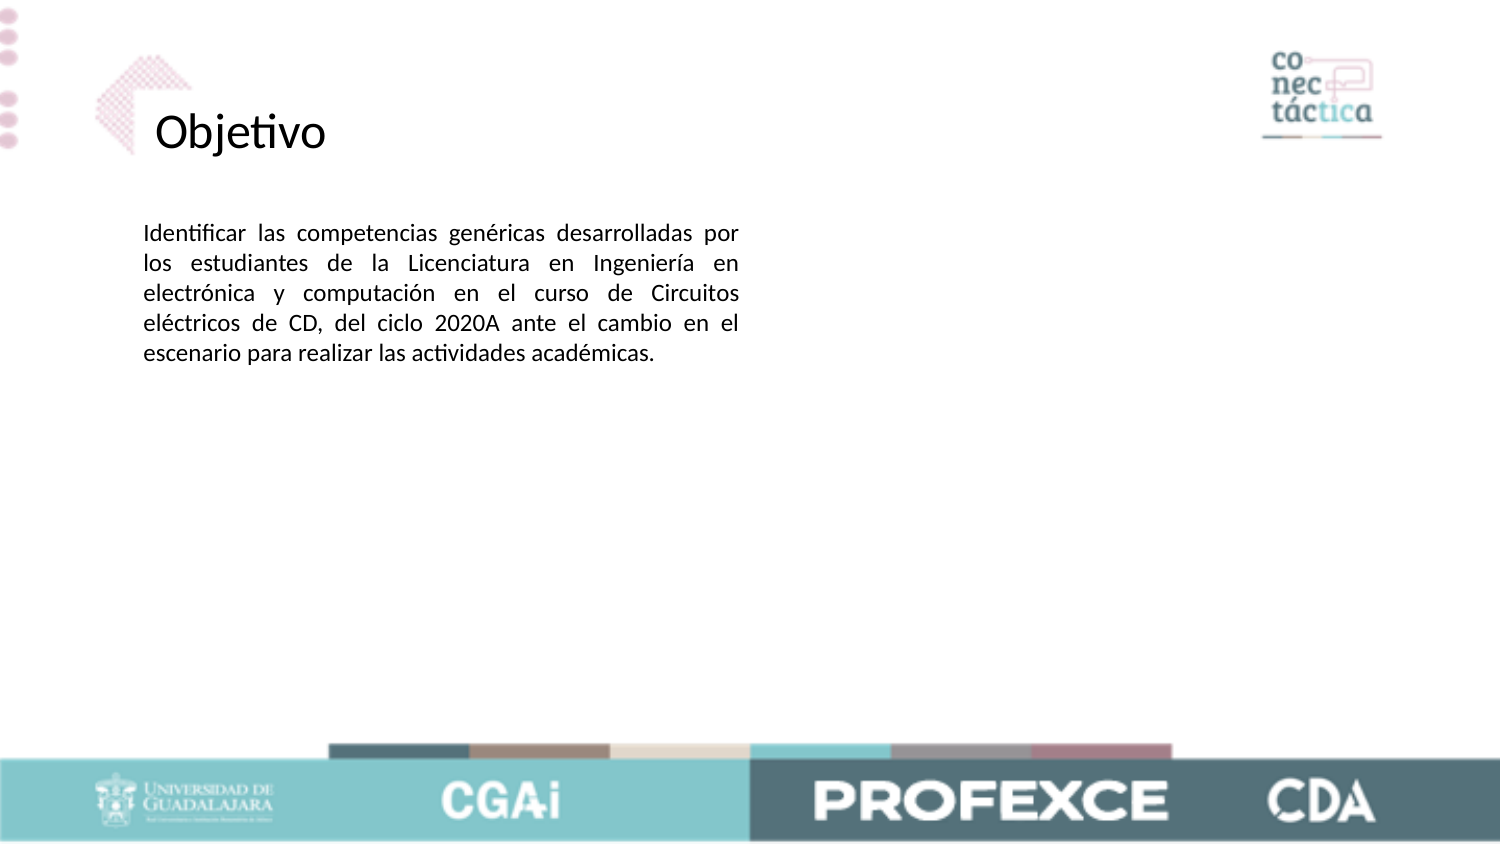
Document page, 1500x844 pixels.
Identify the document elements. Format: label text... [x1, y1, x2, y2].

picture [0, 0, 1500, 844]
text_box Objetivo [147, 91, 1046, 167]
text_box Identificar las competencias genéricas desarrolladas por los estudiantes de la Licenciatura en Ingeniería en electrónica y computación en el curso de Circuitos eléctricos de CD, del ciclo 2020A ante el cambio en el escenario para realizar las actividades académicas. [135, 209, 748, 374]
